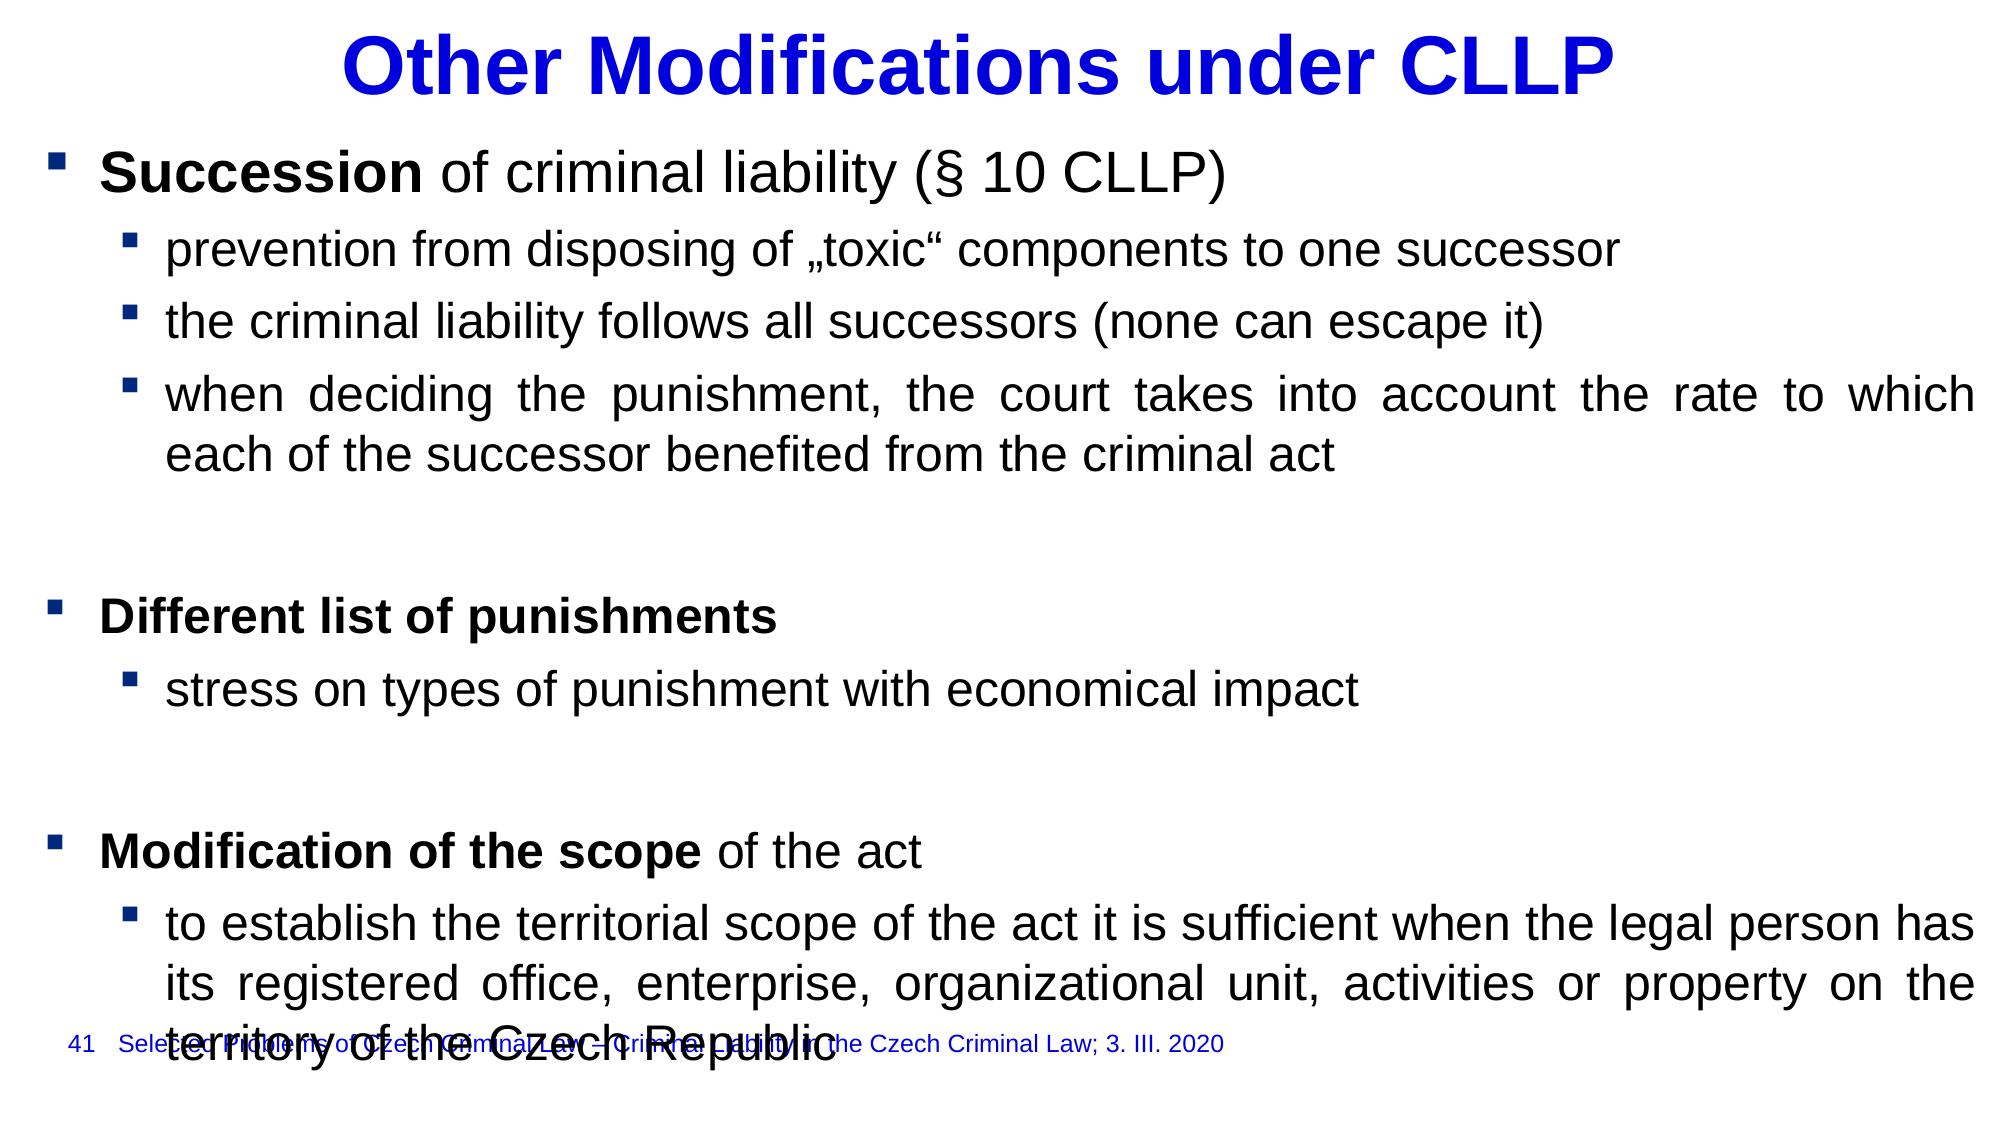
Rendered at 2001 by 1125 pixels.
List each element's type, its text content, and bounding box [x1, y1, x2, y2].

slide_number 41 [67, 1021, 110, 1063]
title Other Modifications under CLLP [315, 27, 1643, 101]
footer Selected Problems of Czech Criminal Law – Criminal Liability in the Czech Criminal Law; 3. III. 2020 [118, 1021, 1418, 1063]
list Succession of criminal liability (§ 10 CLLP) prevention from disposing of „toxic“ components to one successor the criminal liability follows all successors (none can escape it) when deciding the punishment, the court takes into account the rate to which each of the successor benefited from the criminal act Different list of punishments stress on types of punishment with economical impact Modification of the scope of the act to establish the territorial scope of the act it is sufficient when the legal person has its registered office, enterprise, organizational unit, activities or property on the territory of the Czech Republic [43, 133, 1978, 809]
